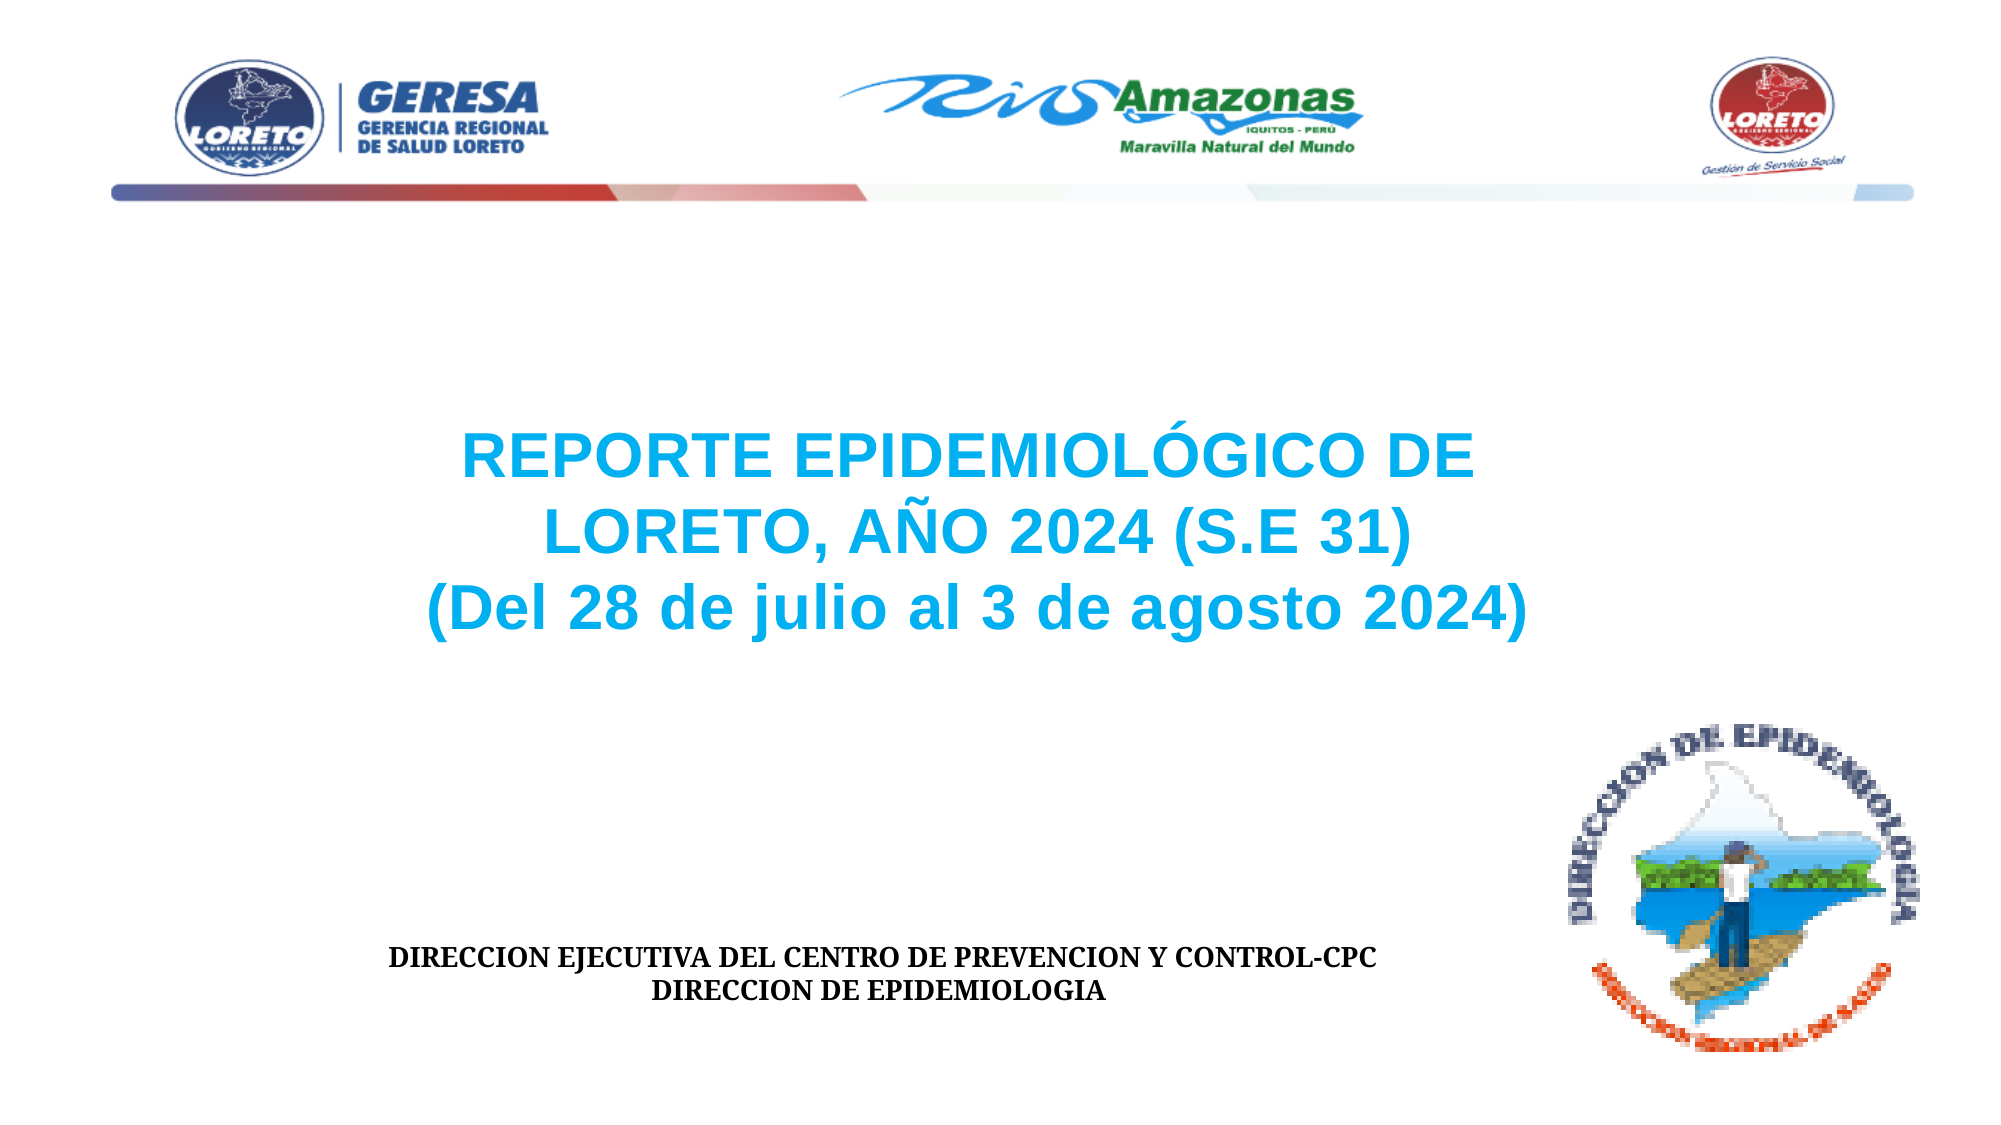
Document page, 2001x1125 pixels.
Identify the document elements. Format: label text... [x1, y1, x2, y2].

picture [110, 50, 1920, 205]
text_box DIRECCION EJECUTIVA DEL CENTRO DE PREVENCION Y CONTROL-CPC DIRECCION DE EPIDEMIOLOGIA [266, 932, 1499, 1014]
text_box REPORTE EPIDEMIOLÓGICO DE LORETO, AÑO 2024 (S.E 31) (Del 28 de julio al 3 de agosto 2024) [266, 406, 1692, 650]
picture [1560, 716, 1920, 1052]
